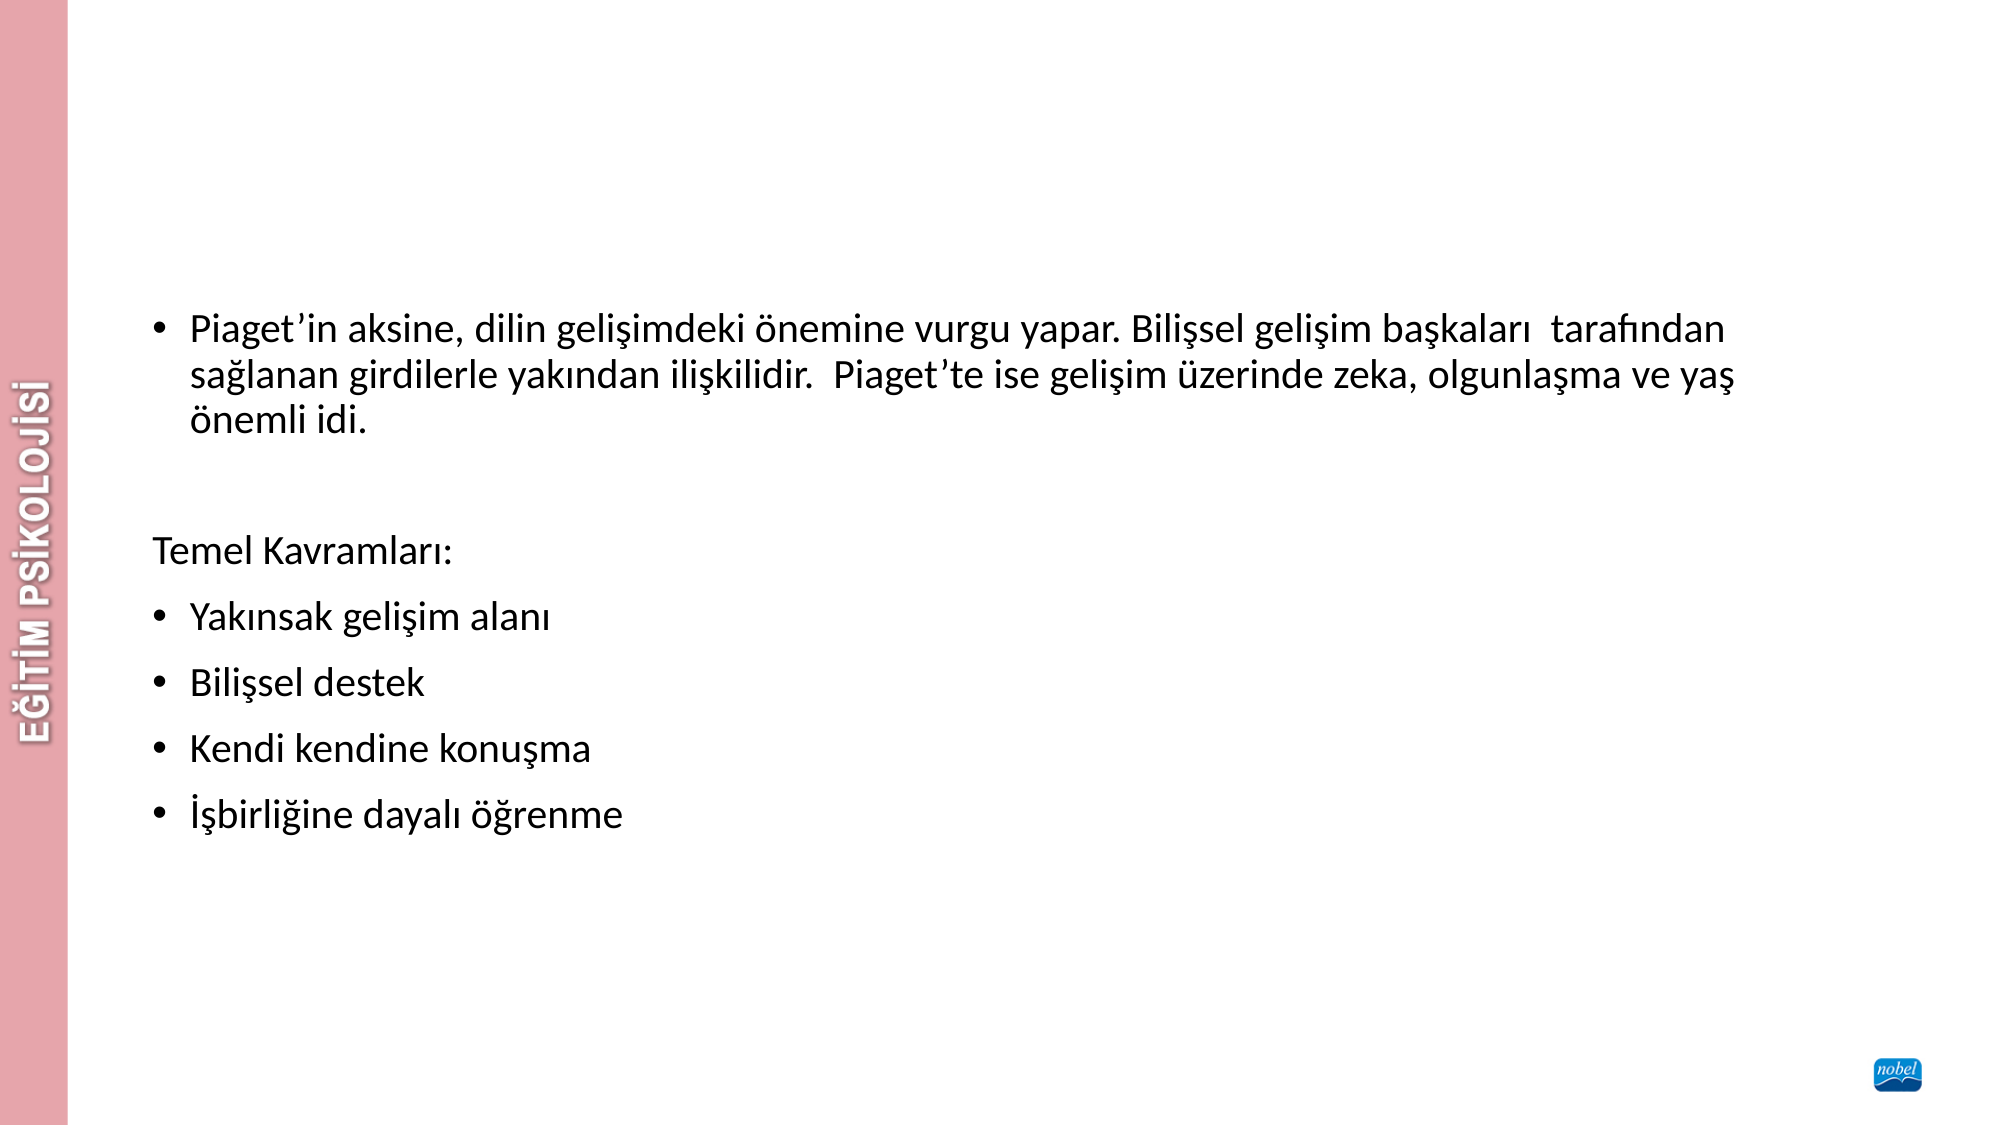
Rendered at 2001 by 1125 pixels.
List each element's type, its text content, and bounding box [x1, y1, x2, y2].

list Piaget’in aksine, dilin gelişimdeki önemine vurgu yapar. Bilişsel gelişim başkaları tarafından sağlanan girdilerle yakından ilişkilidir. Piaget’te ise gelişim üzerinde zeka, olgunlaşma ve yaş önemli idi. Temel Kavramları: Yakınsak gelişim alanı Bilişsel destek Kendi kendine konuşma İşbirliğine dayalı öğrenme [137, 299, 1863, 1014]
picture [0, 0, 2001, 1125]
